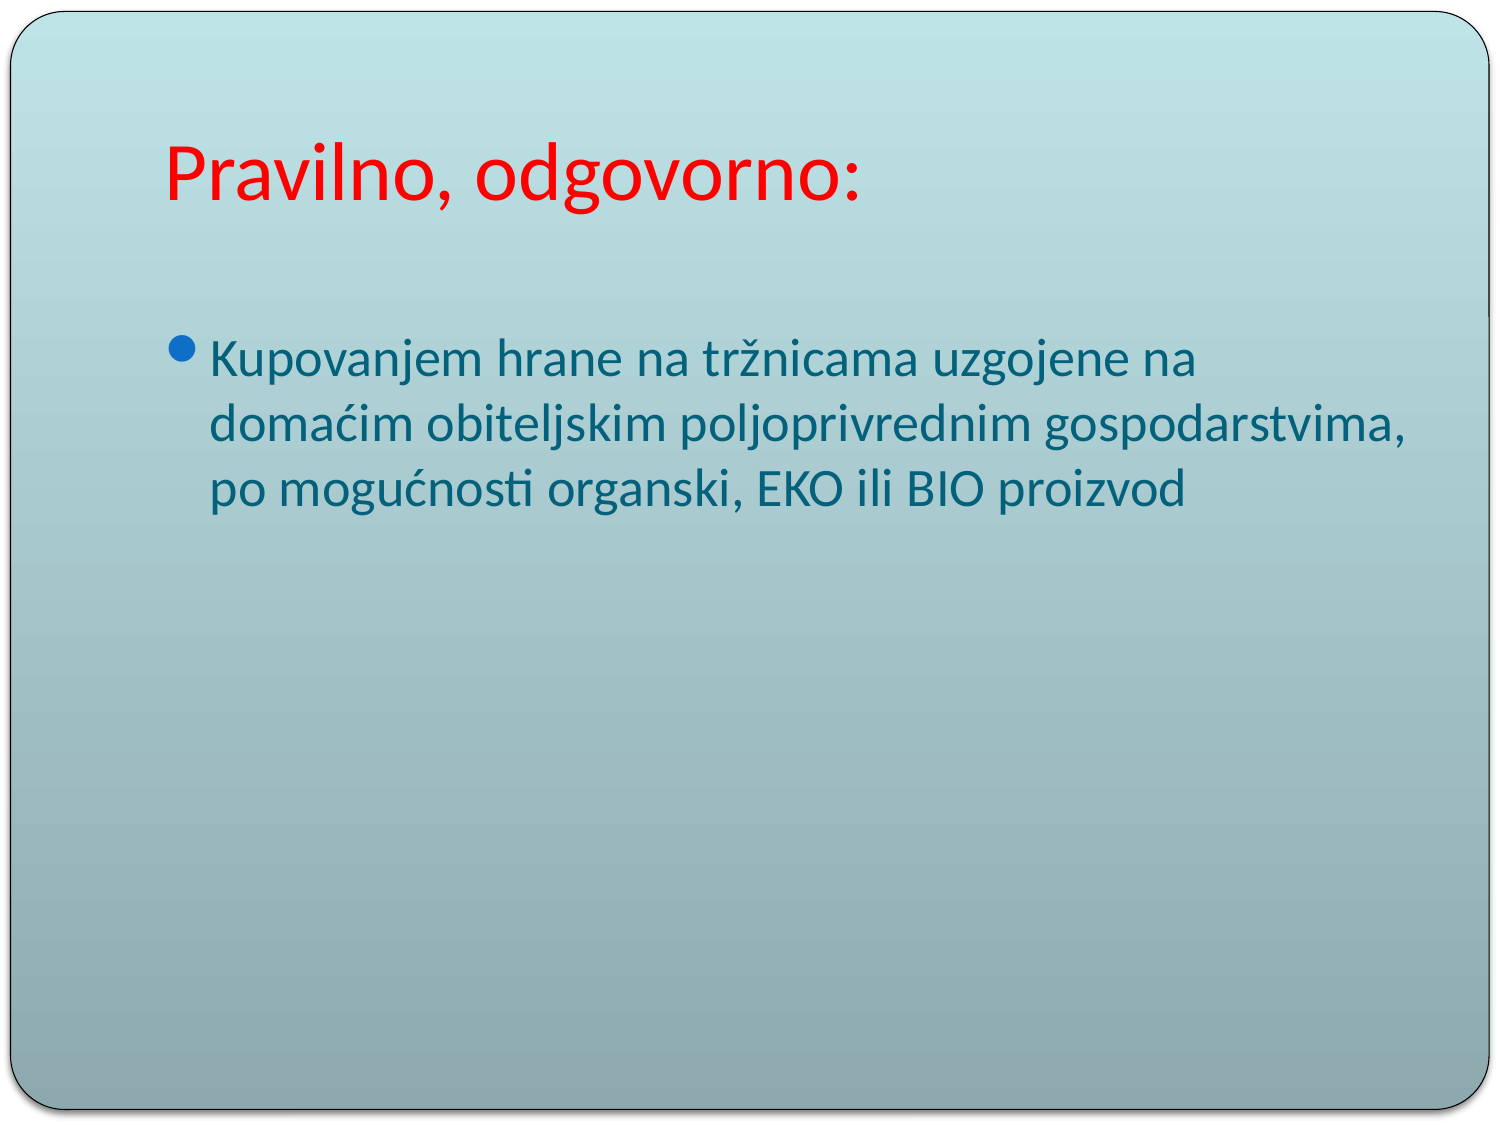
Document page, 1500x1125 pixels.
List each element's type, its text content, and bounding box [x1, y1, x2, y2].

title Pravilno, odgovorno: [150, 45, 1425, 233]
list Kupovanjem hrane na tržnicama uzgojene na domaćim obiteljskim poljoprivrednim gospodarstvima, po mogućnosti organski, EKO ili BIO proizvod [150, 237, 1425, 988]
